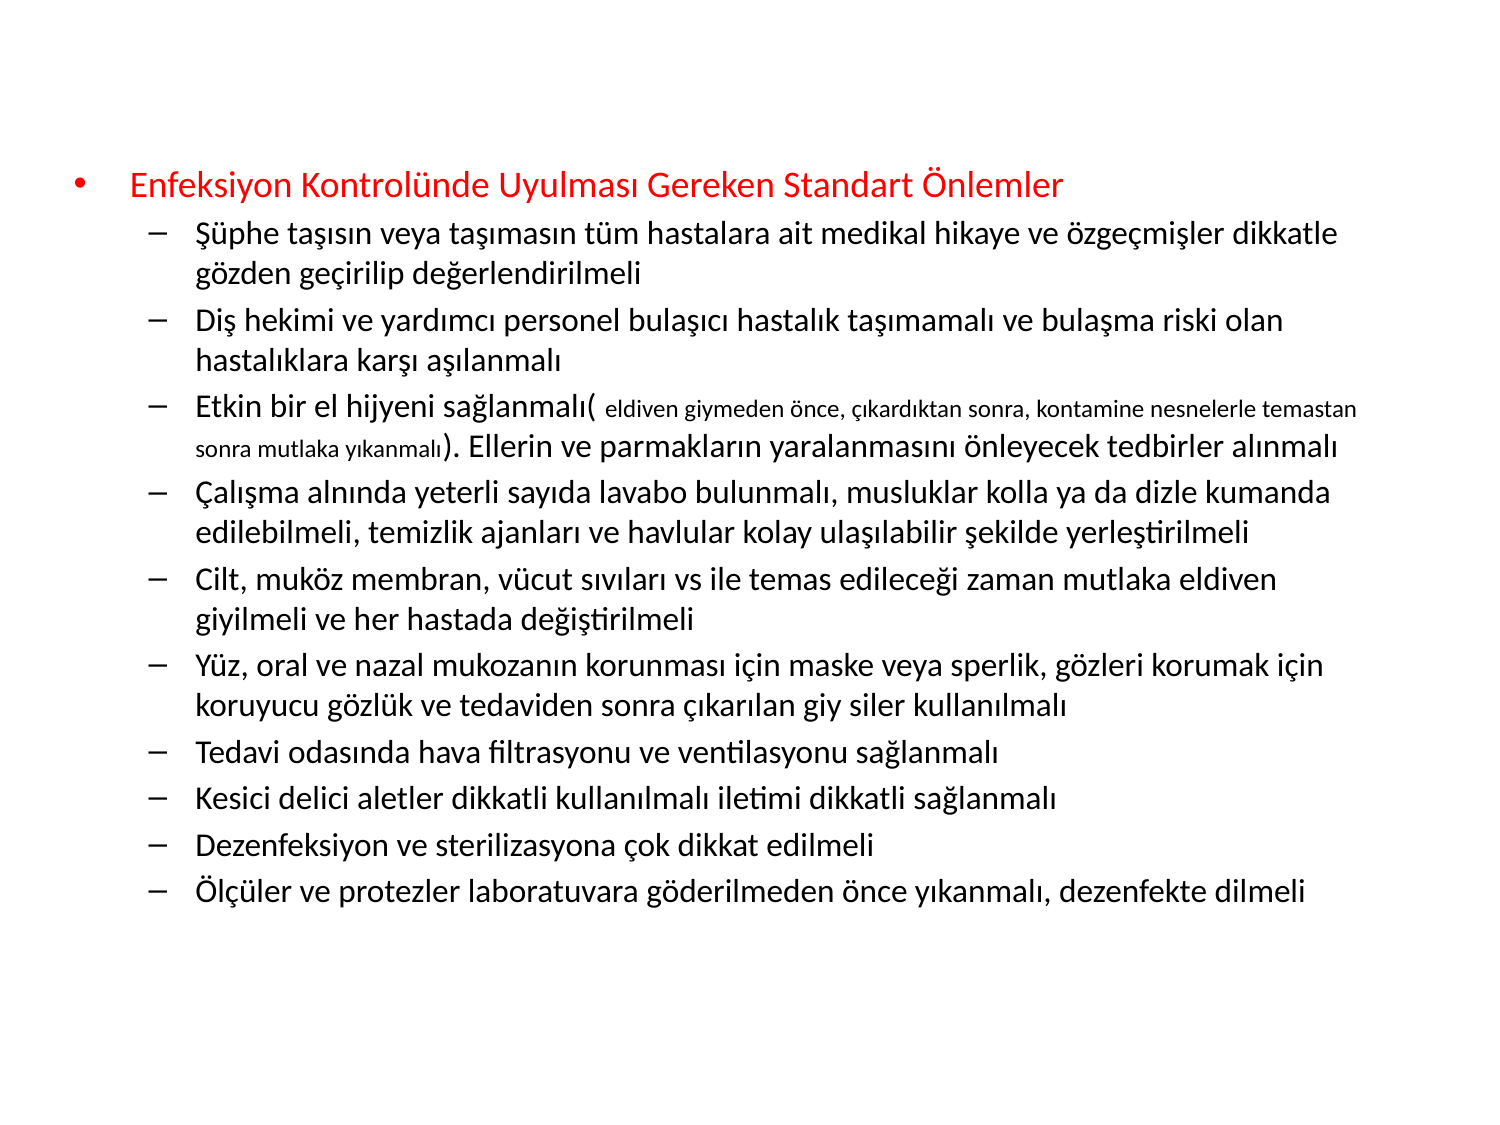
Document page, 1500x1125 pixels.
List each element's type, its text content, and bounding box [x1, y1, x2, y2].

list Enfeksiyon Kontrolünde Uyulması Gereken Standart Önlemler Şüphe taşısın veya taşımasın tüm hastalara ait medikal hikaye ve özgeçmişler dikkatle gözden geçirilip değerlendirilmeli Diş hekimi ve yardımcı personel bulaşıcı hastalık taşımamalı ve bulaşma riski olan hastalıklara karşı aşılanmalı Etkin bir el hijyeni sağlanmalı( eldiven giymeden önce, çıkardıktan sonra, kontamine nesnelerle temastan sonra mutlaka yıkanmalı). Ellerin ve parmakların yaralanmasını önleyecek tedbirler alınmalı Çalışma alnında yeterli sayıda lavabo bulunmalı, musluklar kolla ya da dizle kumanda edilebilmeli, temizlik ajanları ve havlular kolay ulaşılabilir şekilde yerleştirilmeli Cilt, muköz membran, vücut sıvıları vs ile temas edileceği zaman mutlaka eldiven giyilmeli ve her hastada değiştirilmeli Yüz, oral ve nazal mukozanın korunması için maske veya sperlik, gözleri korumak için koruyucu gözlük ve tedaviden sonra çıkarılan giy siler kullanılmalı Tedavi odasında hava filtrasyonu ve ventilasyonu sağlanmalı Kesici delici aletler dikkatli kullanılmalı iletimi dikkatli sağlanmalı Dezenfeksiyon ve sterilizasyona çok dikkat edilmeli Ölçüler ve protezler laboratuvara göderilmeden önce yıkanmalı, dezenfekte dilmeli [58, 152, 1409, 1055]
